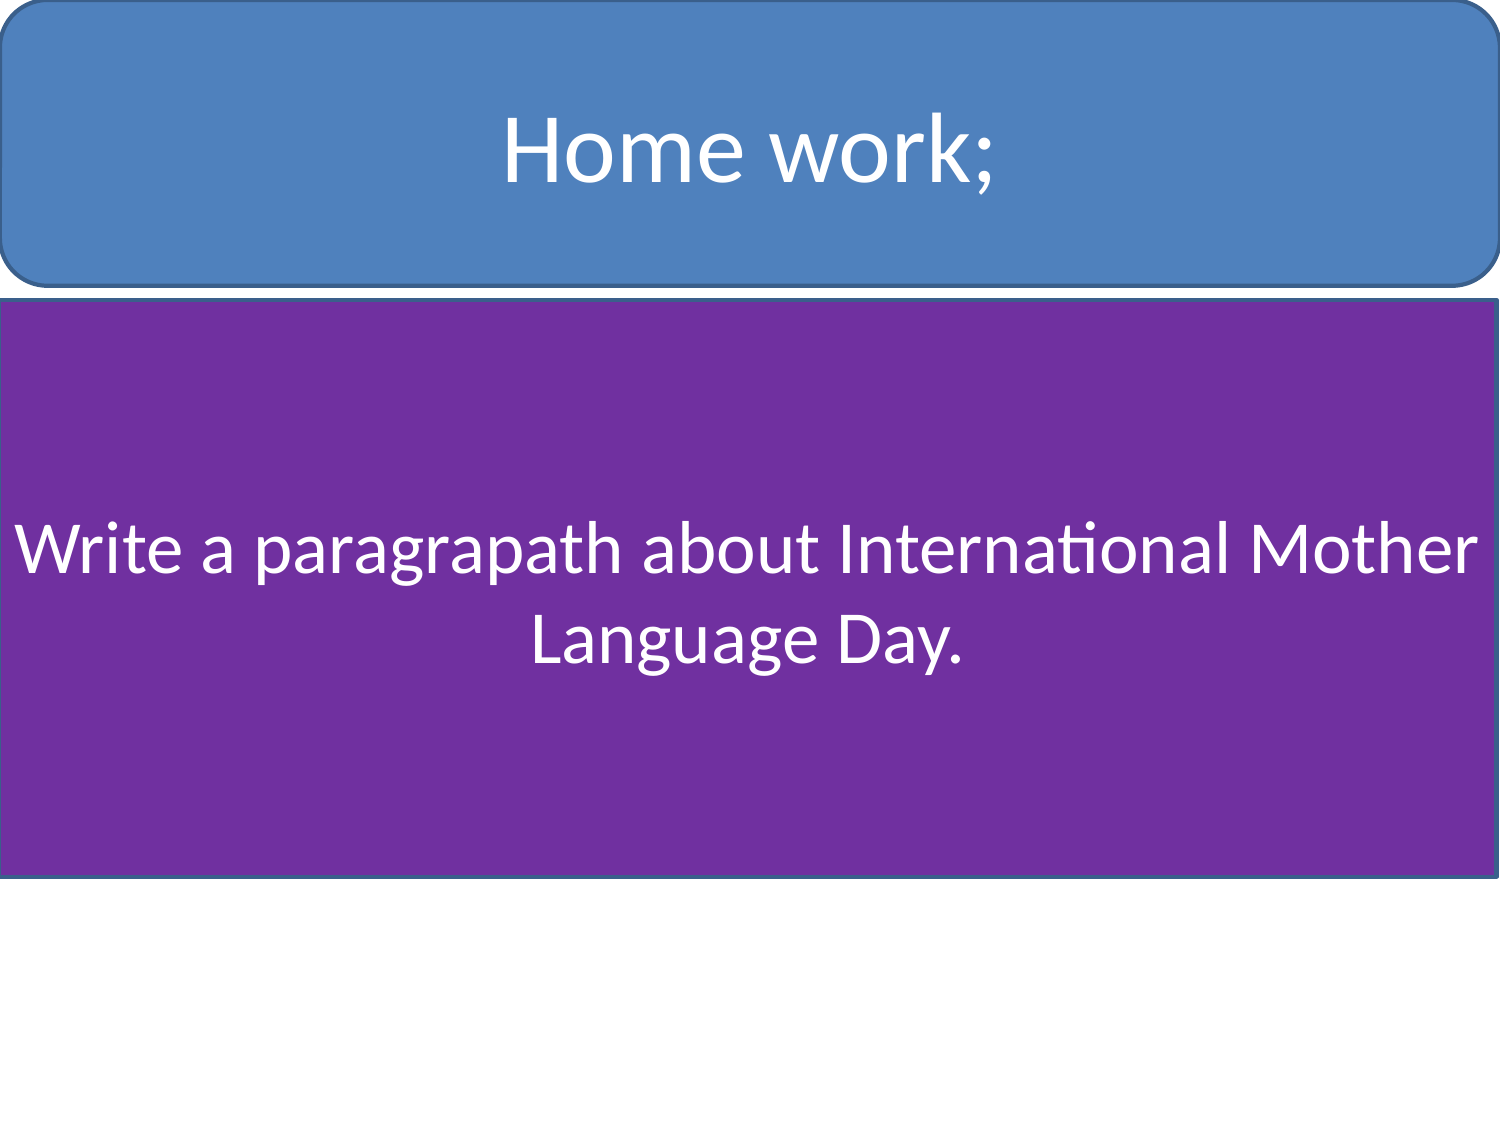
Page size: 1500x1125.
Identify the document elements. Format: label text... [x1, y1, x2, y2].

text_box Home work; [0, 0, 1500, 288]
text_box Write a paragrapath about International Mother Language Day. [0, 298, 1499, 879]
